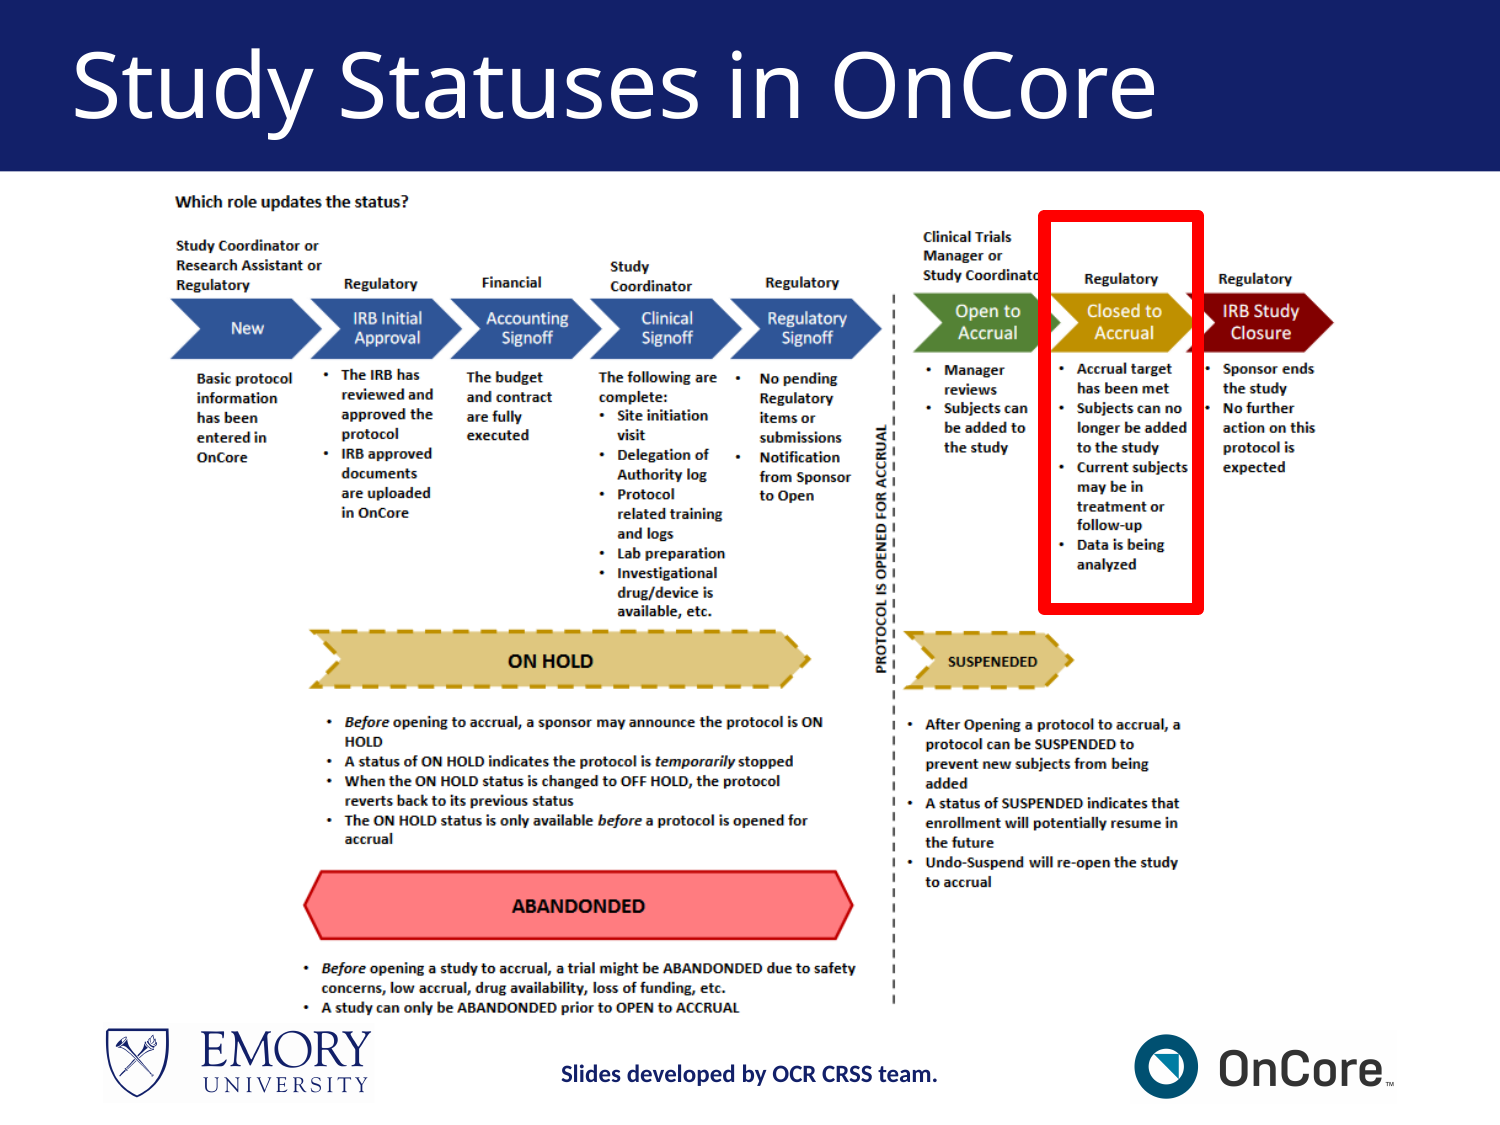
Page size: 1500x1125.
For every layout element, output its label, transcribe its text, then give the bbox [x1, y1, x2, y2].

picture [103, 184, 1342, 1103]
title Study Statuses in OnCore [56, 12, 1446, 165]
footer Slides developed by OCR CRSS team. [496, 1042, 1004, 1103]
picture [1130, 1030, 1397, 1104]
